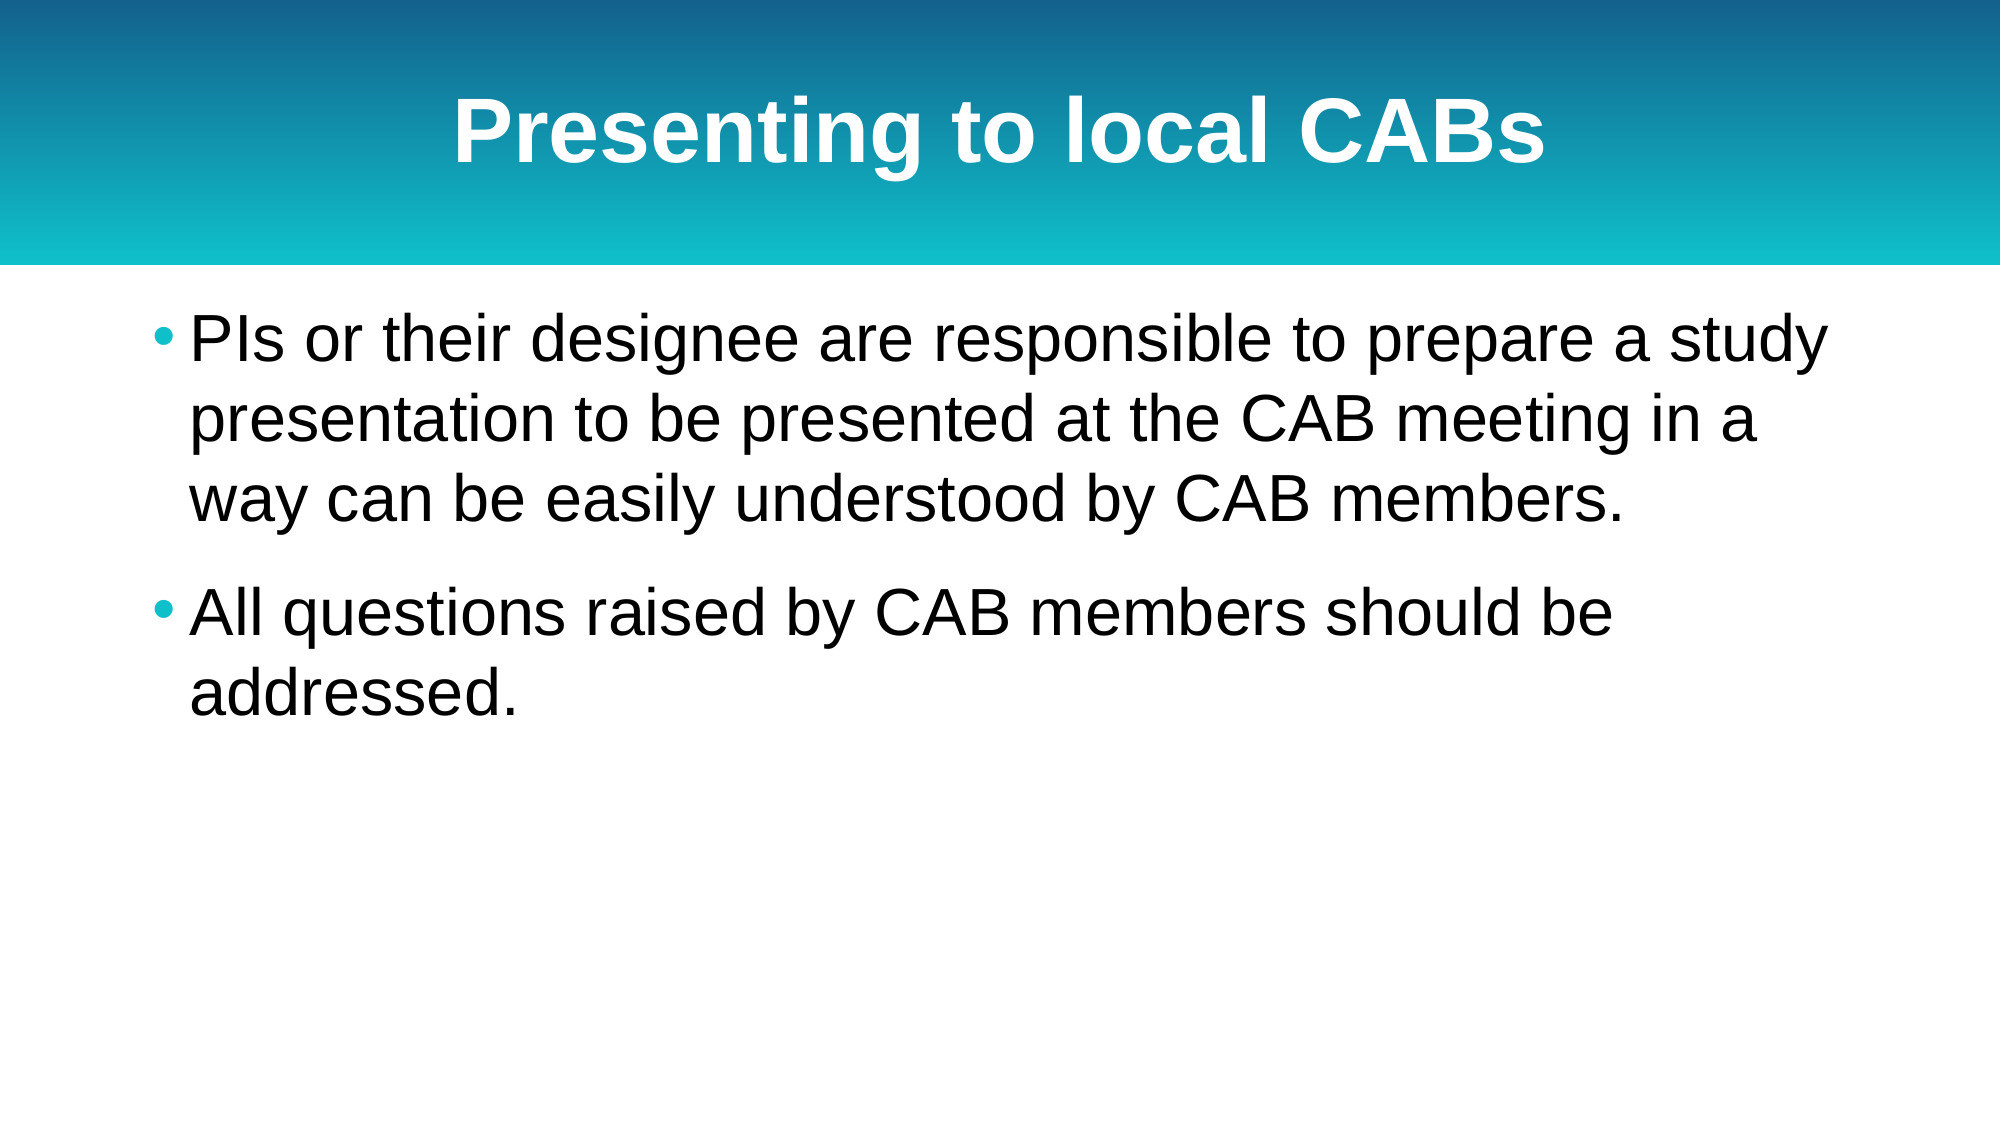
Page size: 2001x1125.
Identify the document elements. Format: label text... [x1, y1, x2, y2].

title Presenting to local CABs [137, 24, 1863, 242]
list PIs or their designee are responsible to prepare a study presentation to be presented at the CAB meeting in a way can be easily understood by CAB members. All questions raised by CAB members should be addressed. [137, 287, 1863, 1028]
